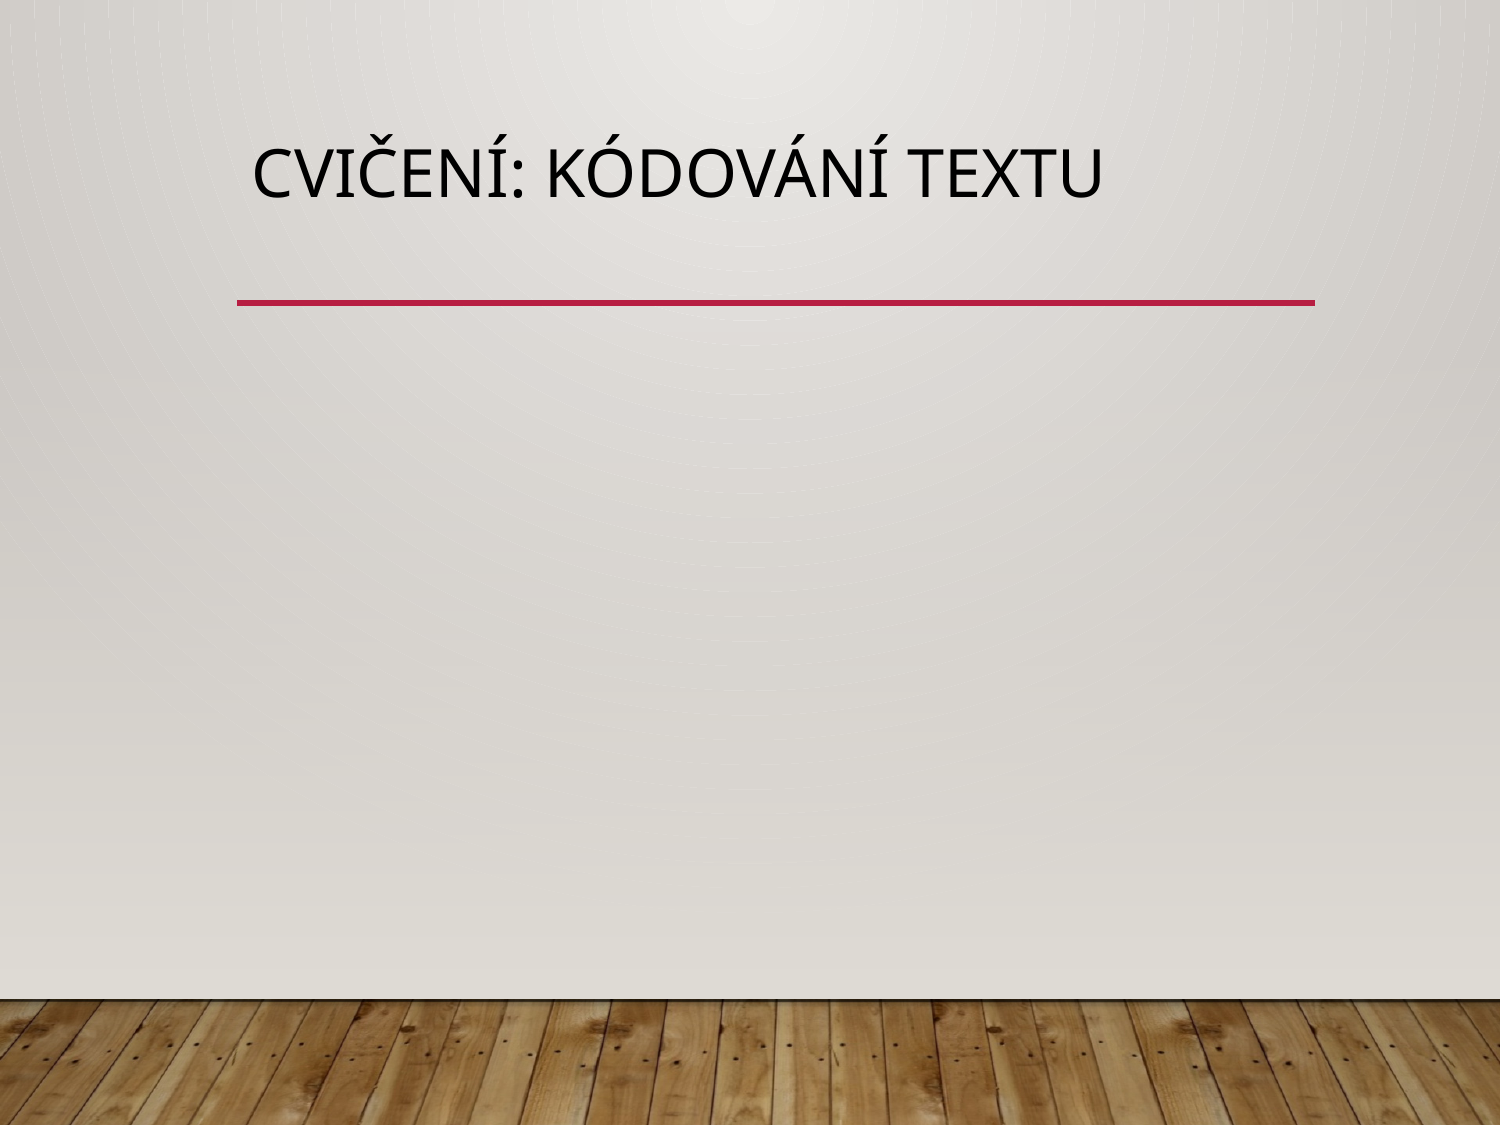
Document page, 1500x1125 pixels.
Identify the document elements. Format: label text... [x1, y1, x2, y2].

title cvičení: kódování textu [236, 131, 1315, 305]
picture [0, 999, 1500, 1125]
